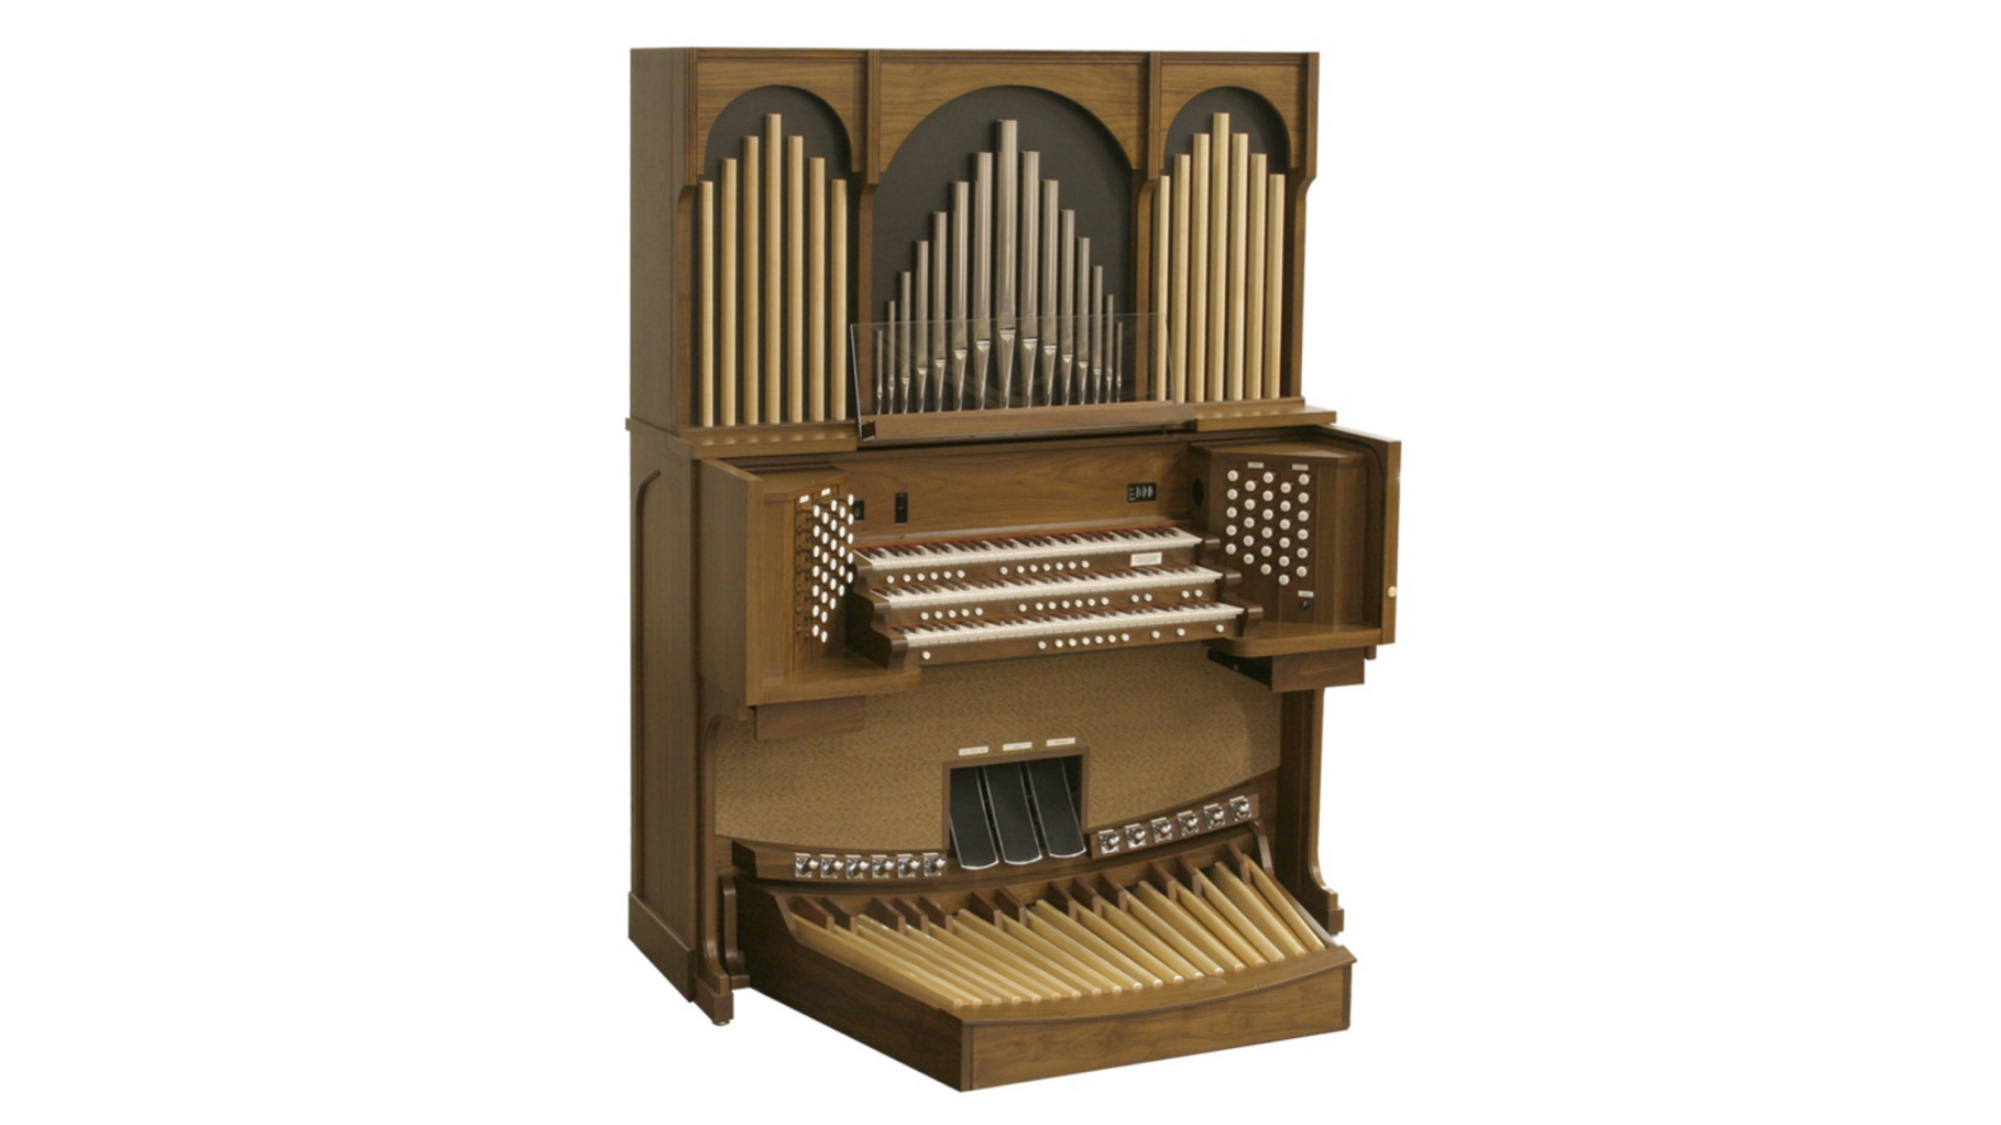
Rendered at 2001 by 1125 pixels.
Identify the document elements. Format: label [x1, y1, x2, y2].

picture [576, 0, 1422, 1125]
